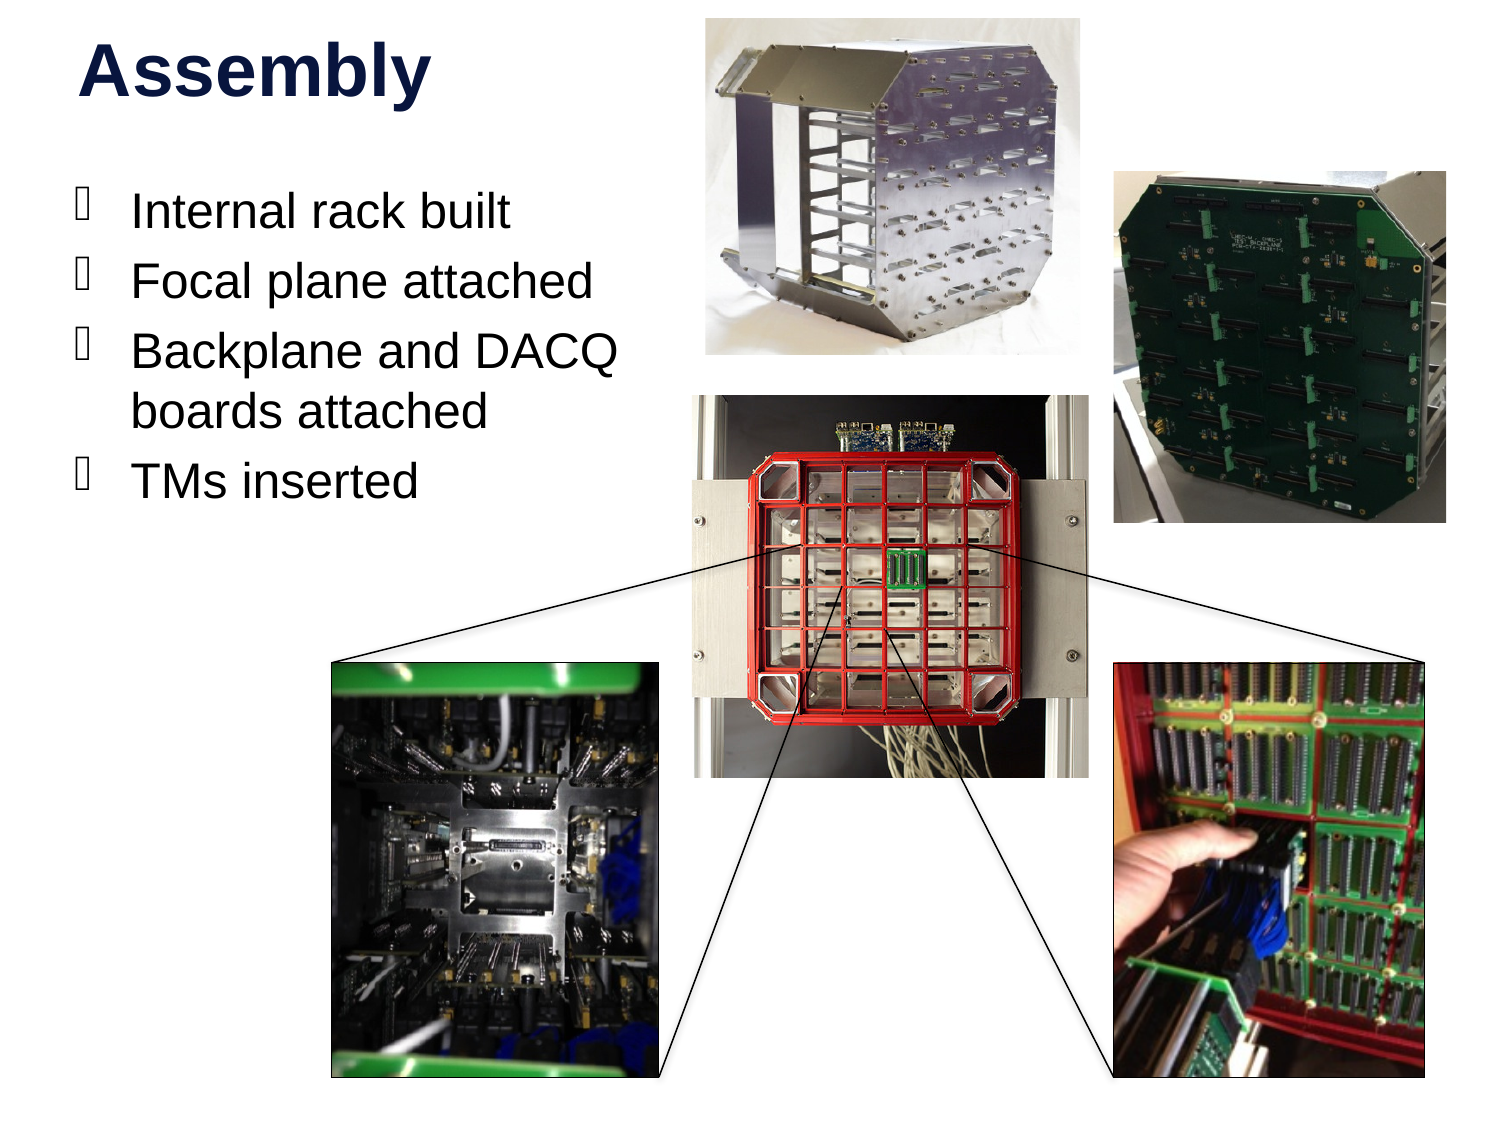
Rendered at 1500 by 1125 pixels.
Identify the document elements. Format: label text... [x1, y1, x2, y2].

picture [1113, 171, 1447, 523]
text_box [331, 544, 802, 664]
picture [331, 664, 658, 1078]
picture [691, 395, 1089, 779]
list Internal rack built Focal plane attached Backplane and DACQ boards attached TMs inserted [59, 171, 724, 545]
title Assembly [62, 7, 1303, 126]
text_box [966, 544, 1425, 664]
picture [1114, 664, 1425, 1078]
picture [705, 18, 1081, 355]
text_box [885, 629, 1114, 1078]
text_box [658, 585, 843, 1078]
